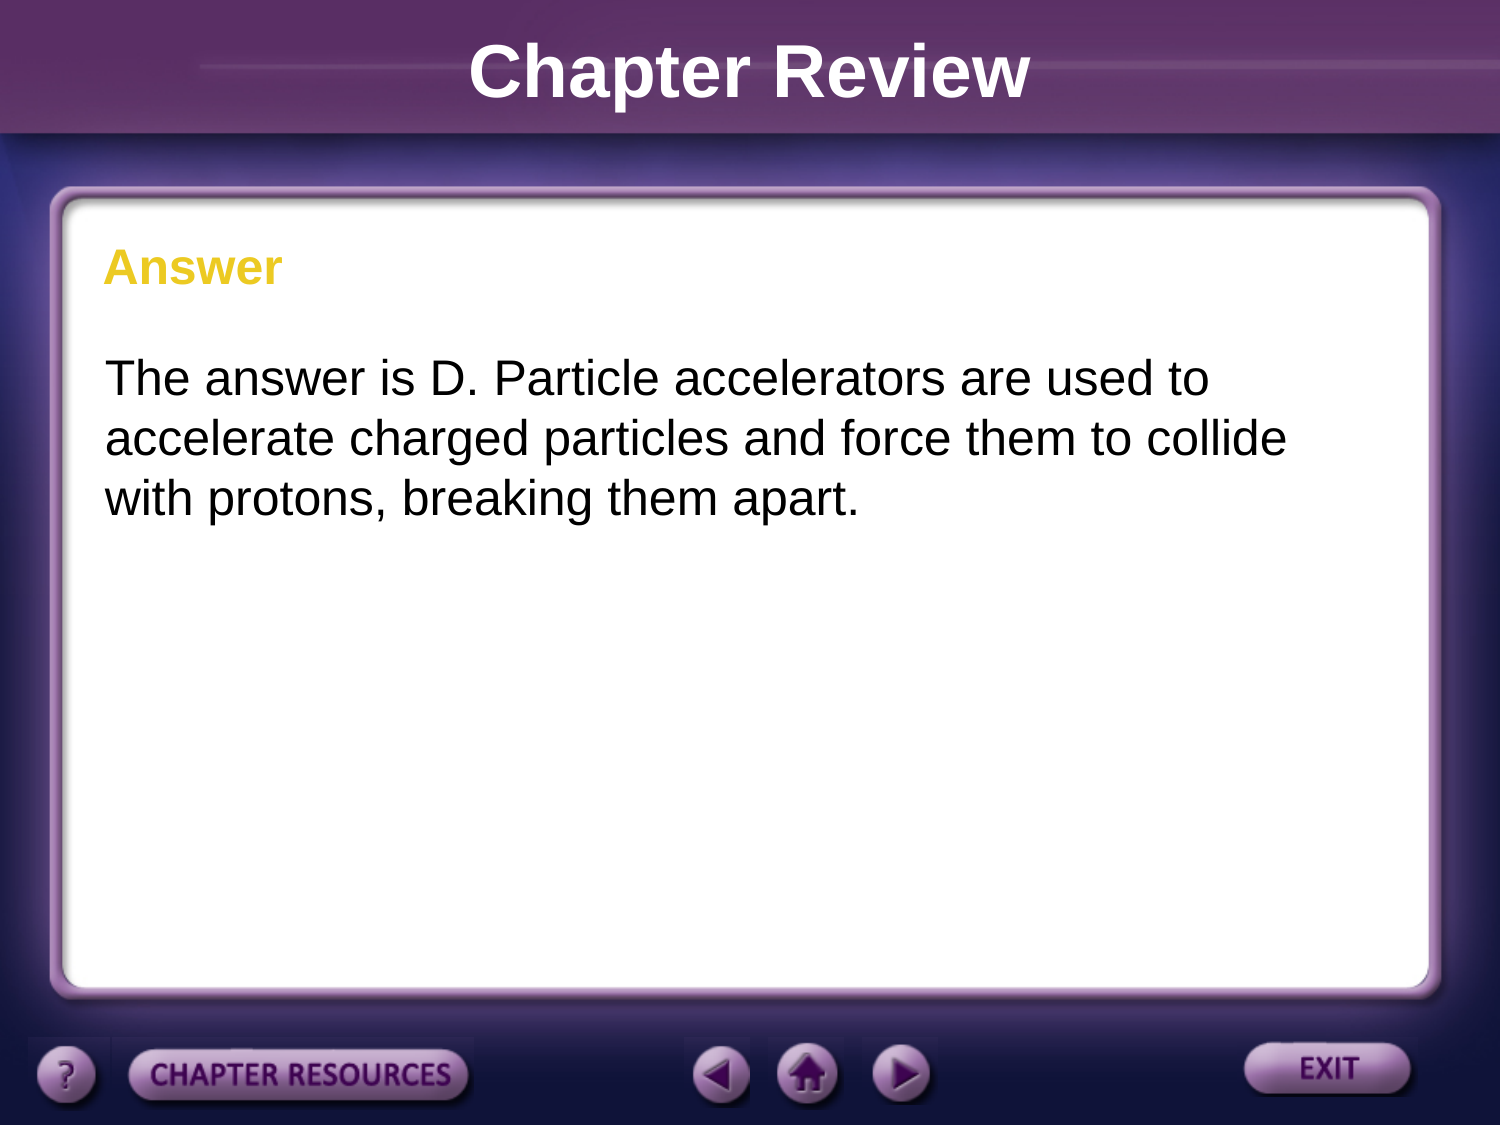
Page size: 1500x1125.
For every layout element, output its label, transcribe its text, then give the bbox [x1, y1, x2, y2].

text_box Chapter Review [137, 10, 1363, 124]
text_box Answer [87, 234, 298, 304]
text_box The answer is D. Particle accelerators are used to accelerate charged particles and force them to collide with protons, breaking them apart. [90, 337, 1326, 533]
picture [0, 0, 1500, 1125]
